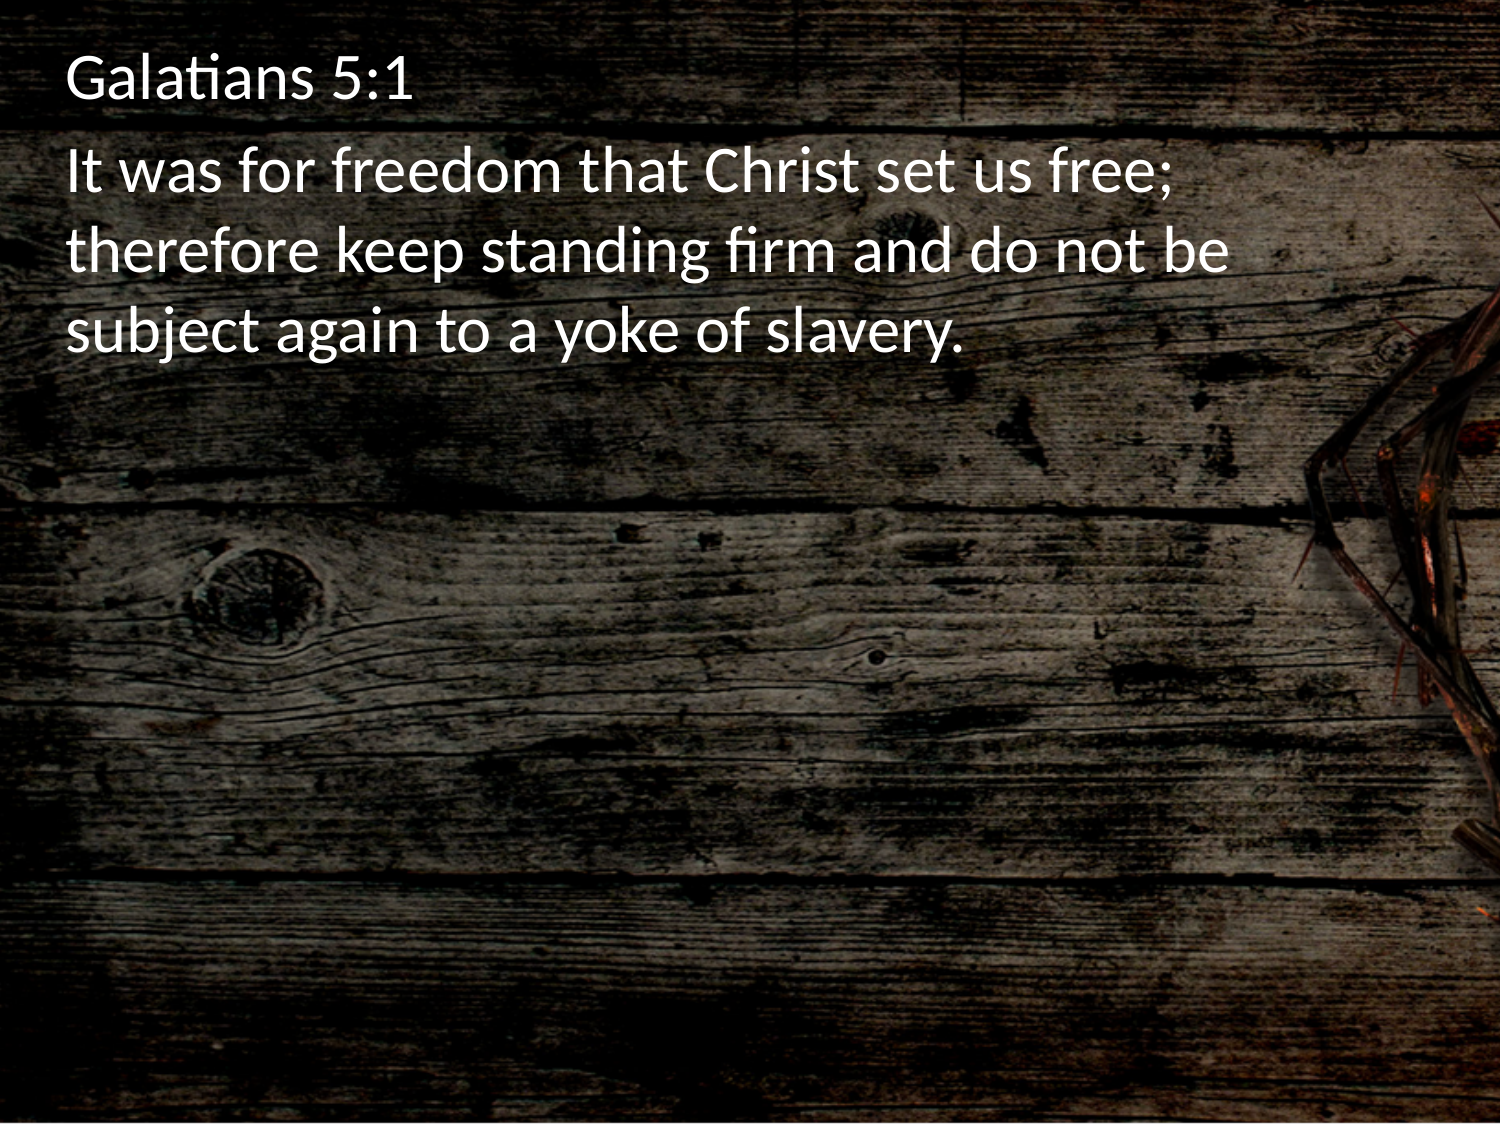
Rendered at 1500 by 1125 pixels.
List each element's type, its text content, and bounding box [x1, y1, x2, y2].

list Galatians 5:1 It was for freedom that Christ set us free; therefore keep standing firm and do not be subject again to a yoke of slavery. [50, 24, 1450, 1075]
picture [0, 0, 1500, 1125]
